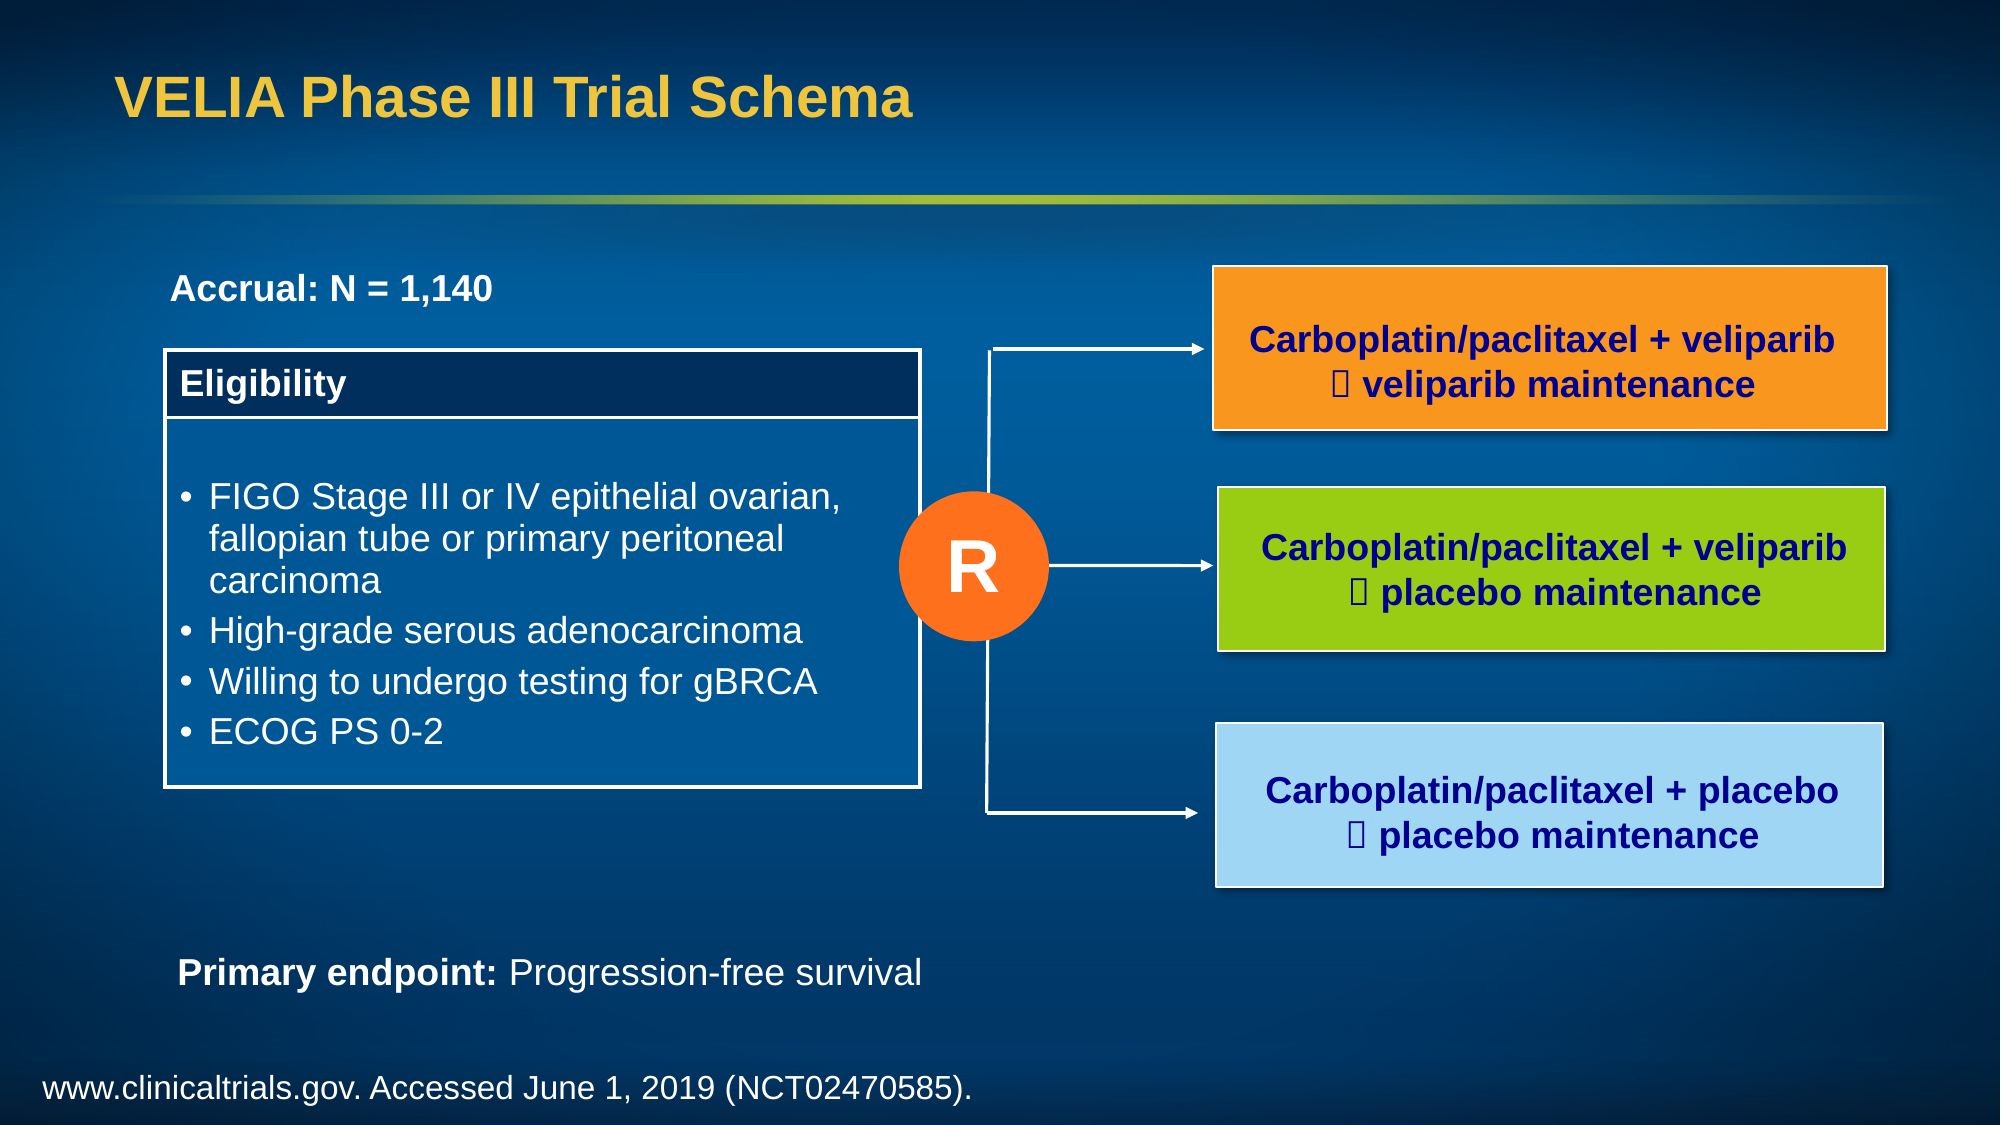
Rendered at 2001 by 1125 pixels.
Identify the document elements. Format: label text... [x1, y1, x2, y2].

text_box Carboplatin/paclitaxel + veliparib  veliparib maintenance [1221, 307, 1865, 412]
text_box [1213, 266, 1888, 431]
text_box [1215, 722, 1884, 887]
table_cell FIGO Stage III or IV epithelial ovarian, fallopian tube or primary peritoneal carcinoma High-grade serous adenocarcinoma Willing to undergo testing for gBRCA ECOG PS 0-2 [167, 419, 918, 785]
text_box Carboplatin/paclitaxel + placebo  placebo maintenance [1222, 758, 1884, 863]
picture [0, 0, 2000, 1125]
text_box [986, 649, 990, 812]
title VELIA Phase III Trial Schema [99, 0, 1900, 188]
text_box Accrual: N = 1,140 [154, 256, 543, 316]
text_box Primary endpoint: Progression-free survival [162, 940, 1498, 1001]
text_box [898, 491, 1050, 642]
text_box www.clinicaltrials.gov. Accessed June 1, 2019 (NCT02470585). [27, 1059, 1510, 1114]
text_box [1218, 486, 1885, 651]
text_box Carboplatin/paclitaxel + veliparib  placebo maintenance [1223, 515, 1887, 621]
table_header Eligibility [167, 352, 918, 416]
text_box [986, 349, 990, 489]
